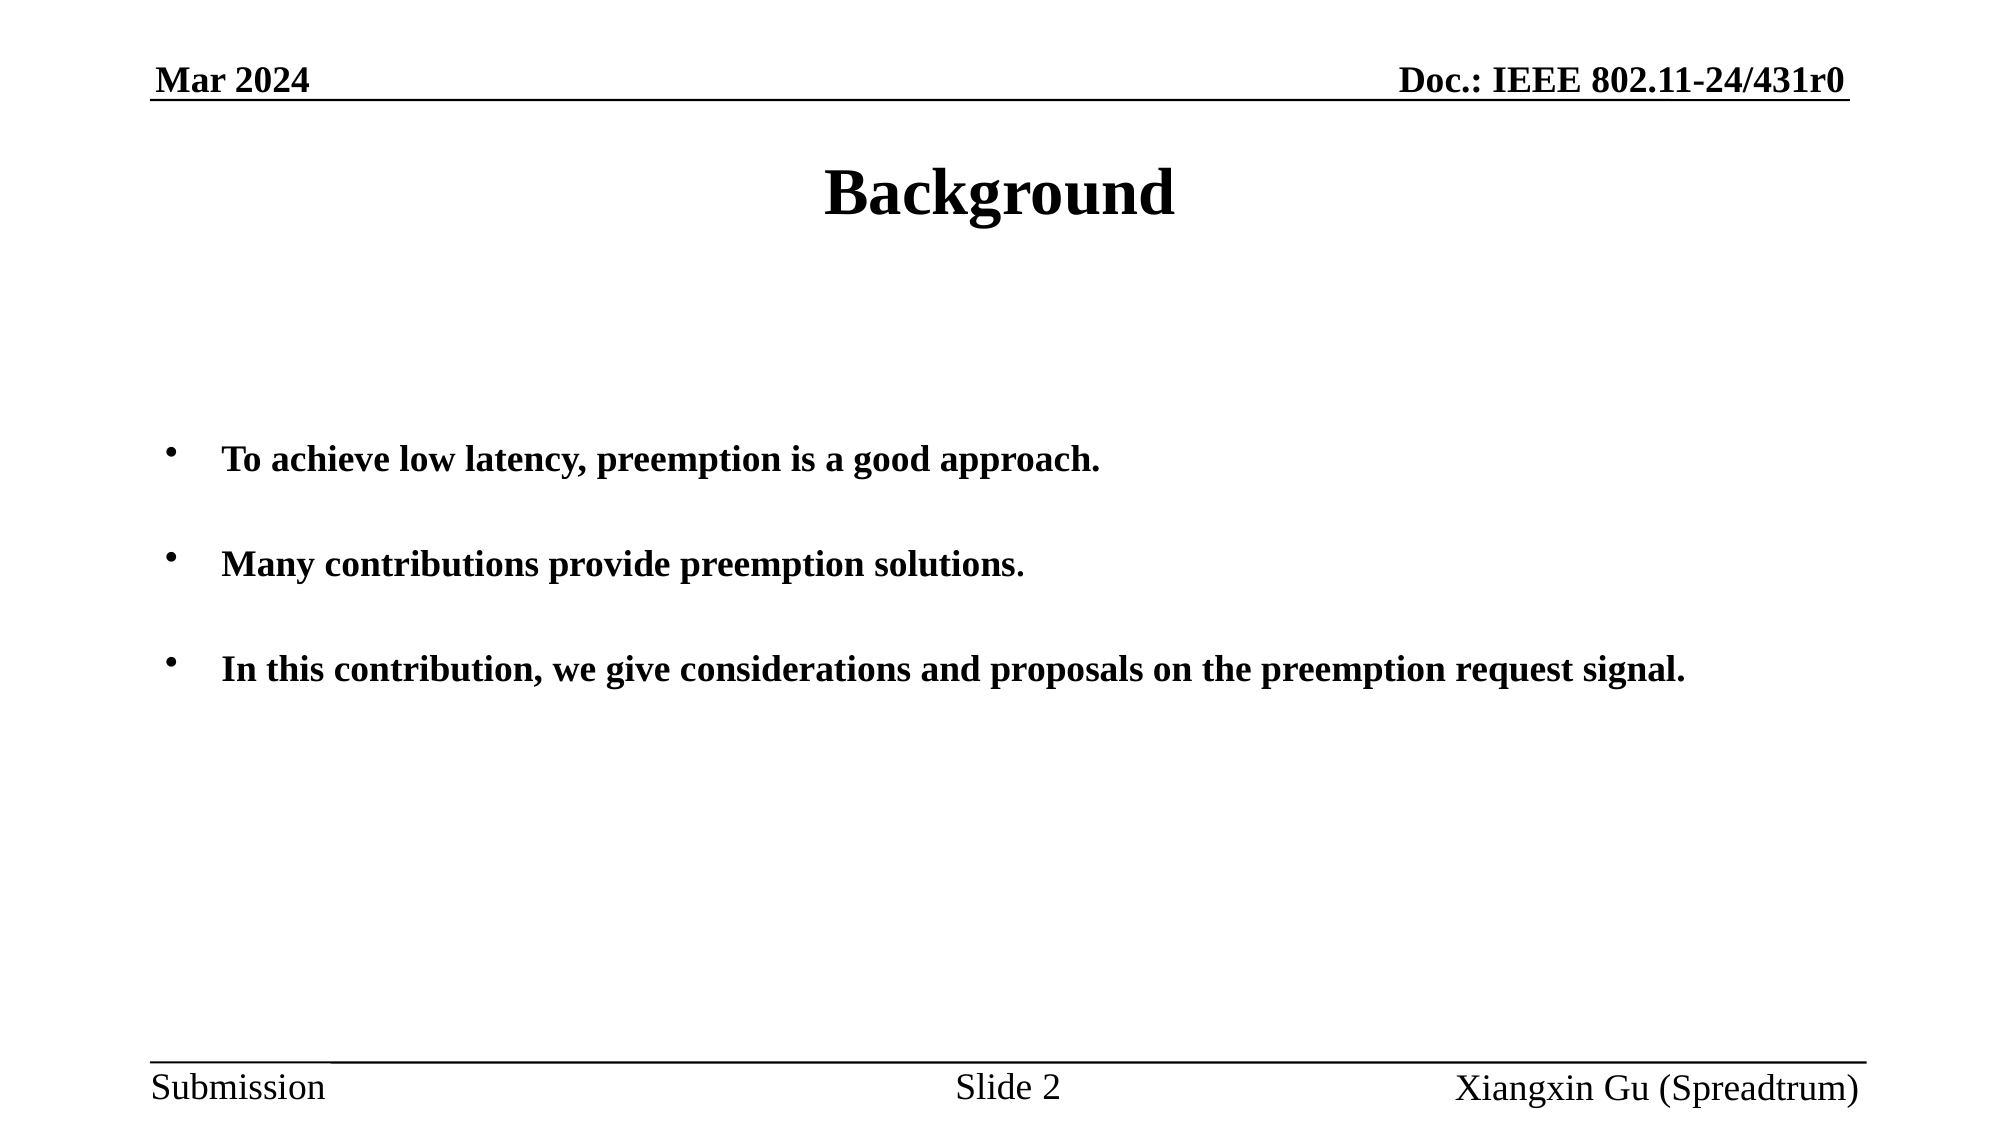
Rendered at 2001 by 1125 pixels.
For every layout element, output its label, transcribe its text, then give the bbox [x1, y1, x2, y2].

footer Xiangxin Gu (Spreadtrum) [1451, 1062, 1860, 1109]
list To achieve low latency, preemption is a good approach. Many contributions provide preemption solutions. In this contribution, we give considerations and proposals on the preemption request signal. [149, 426, 1851, 818]
title Background [149, 112, 1851, 263]
slide_number Slide 2 [942, 1061, 1075, 1108]
